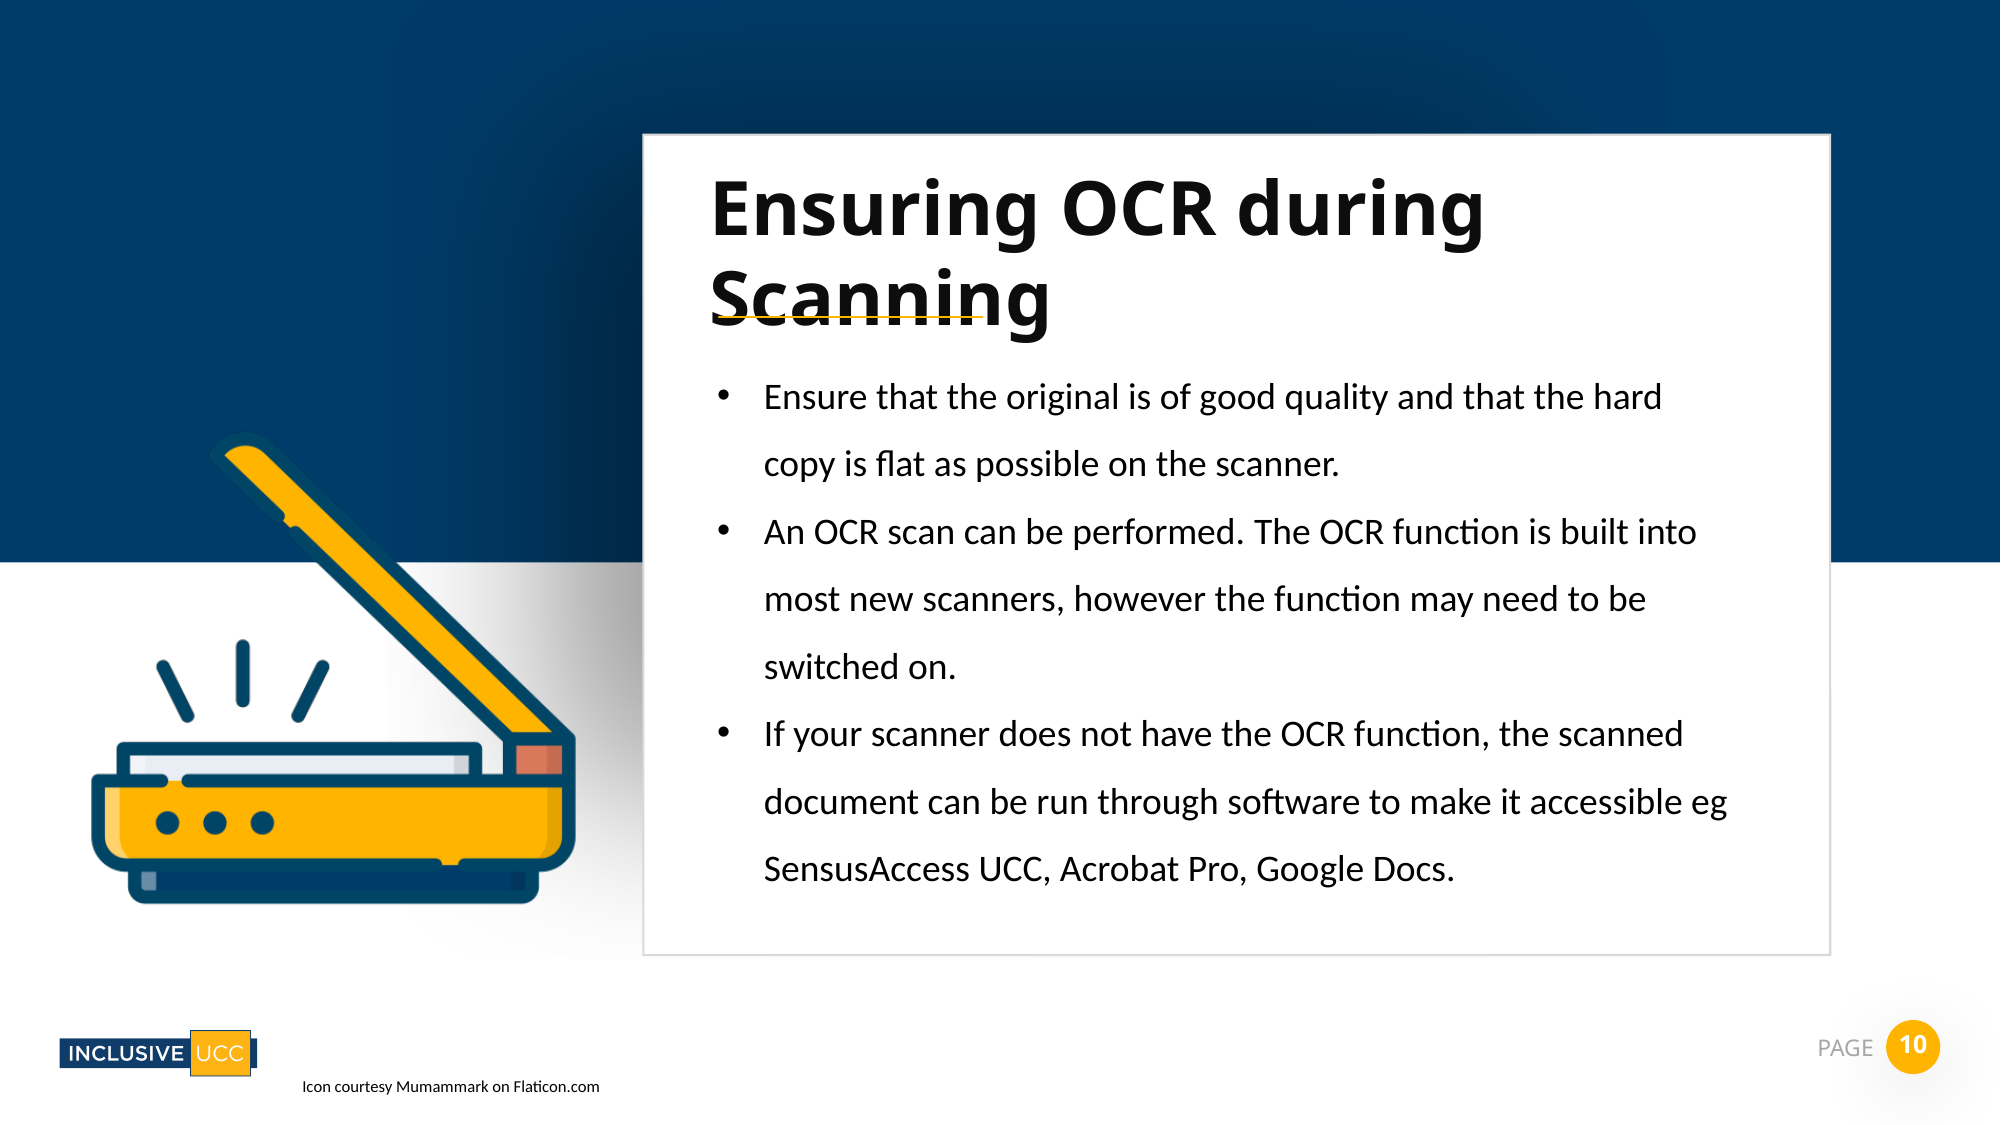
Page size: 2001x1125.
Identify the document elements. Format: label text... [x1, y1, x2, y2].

picture [64, 398, 603, 938]
text_box Ensure that the original is of good quality and that the hard copy is flat as possible on the scanner. An OCR scan can be performed. The OCR function is built into most new scanners, however the function may need to be switched on. If your scanner does not have the OCR function, the scanned document can be run through software to make it accessible eg SensusAccess UCC, Acrobat Pro, Google Docs. [702, 342, 1752, 897]
title Ensuring OCR during Scanning [694, 149, 1771, 353]
picture [46, 1019, 274, 1086]
text_box Icon courtesy Mumammark on Flaticon.com [287, 1068, 789, 1104]
